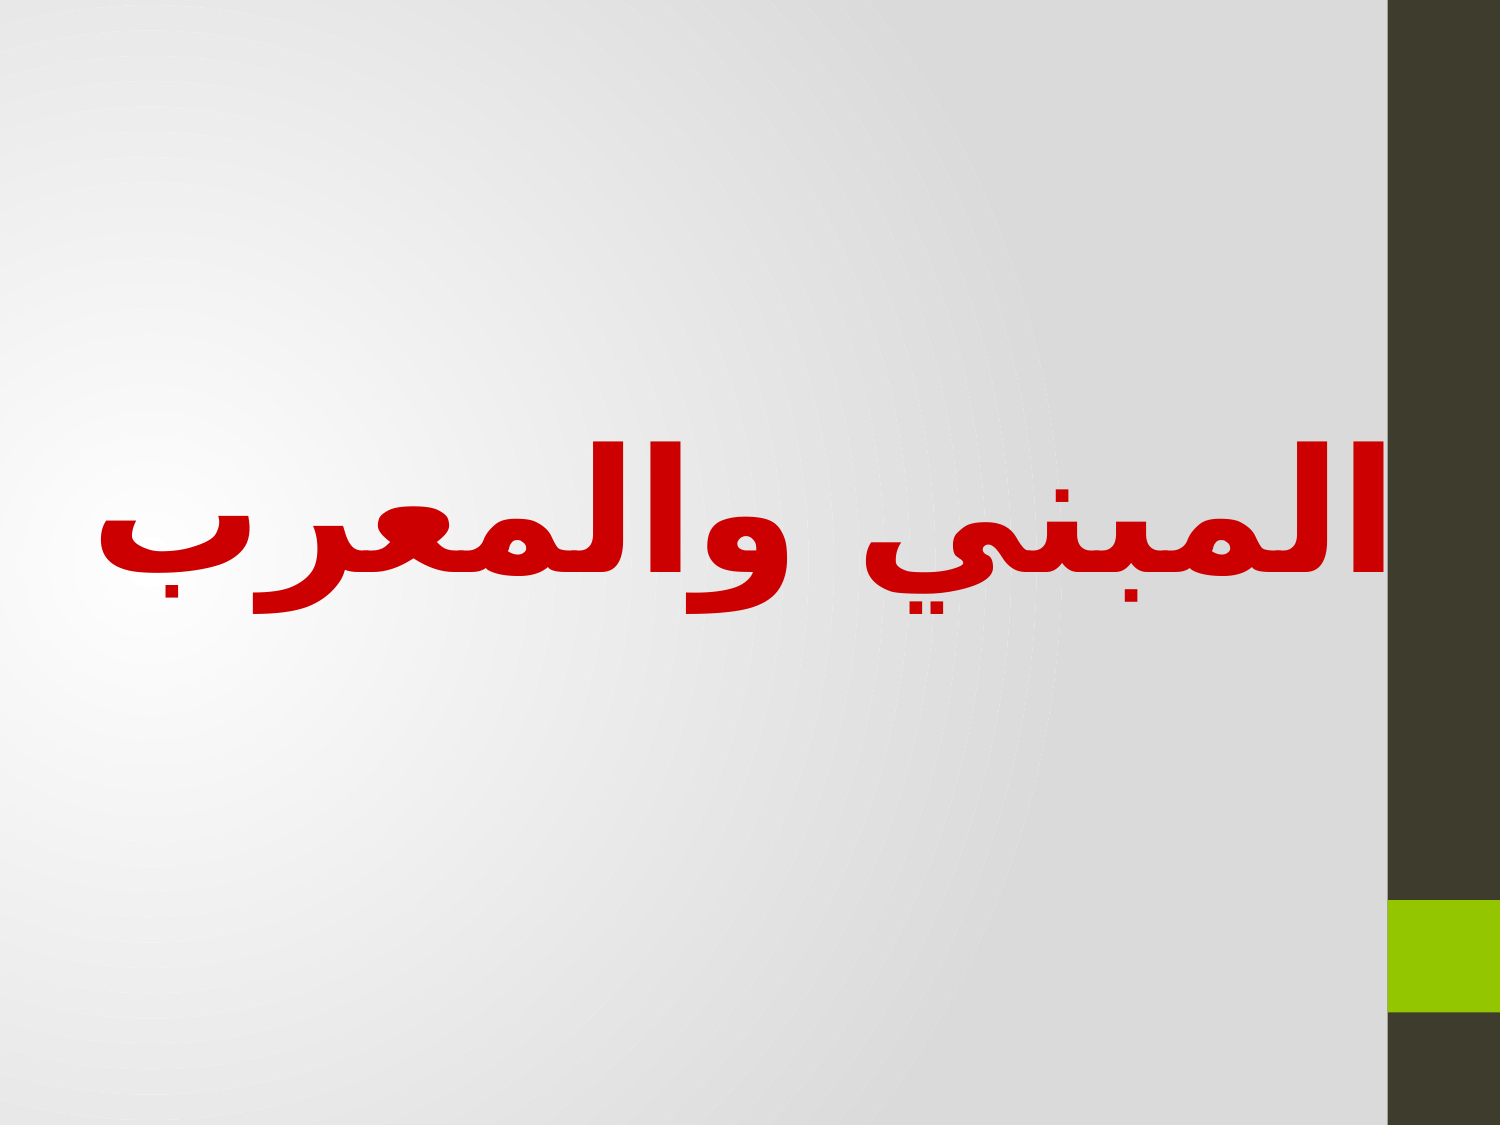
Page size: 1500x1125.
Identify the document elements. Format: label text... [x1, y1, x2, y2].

title المبني والمعرب [75, 290, 1425, 716]
